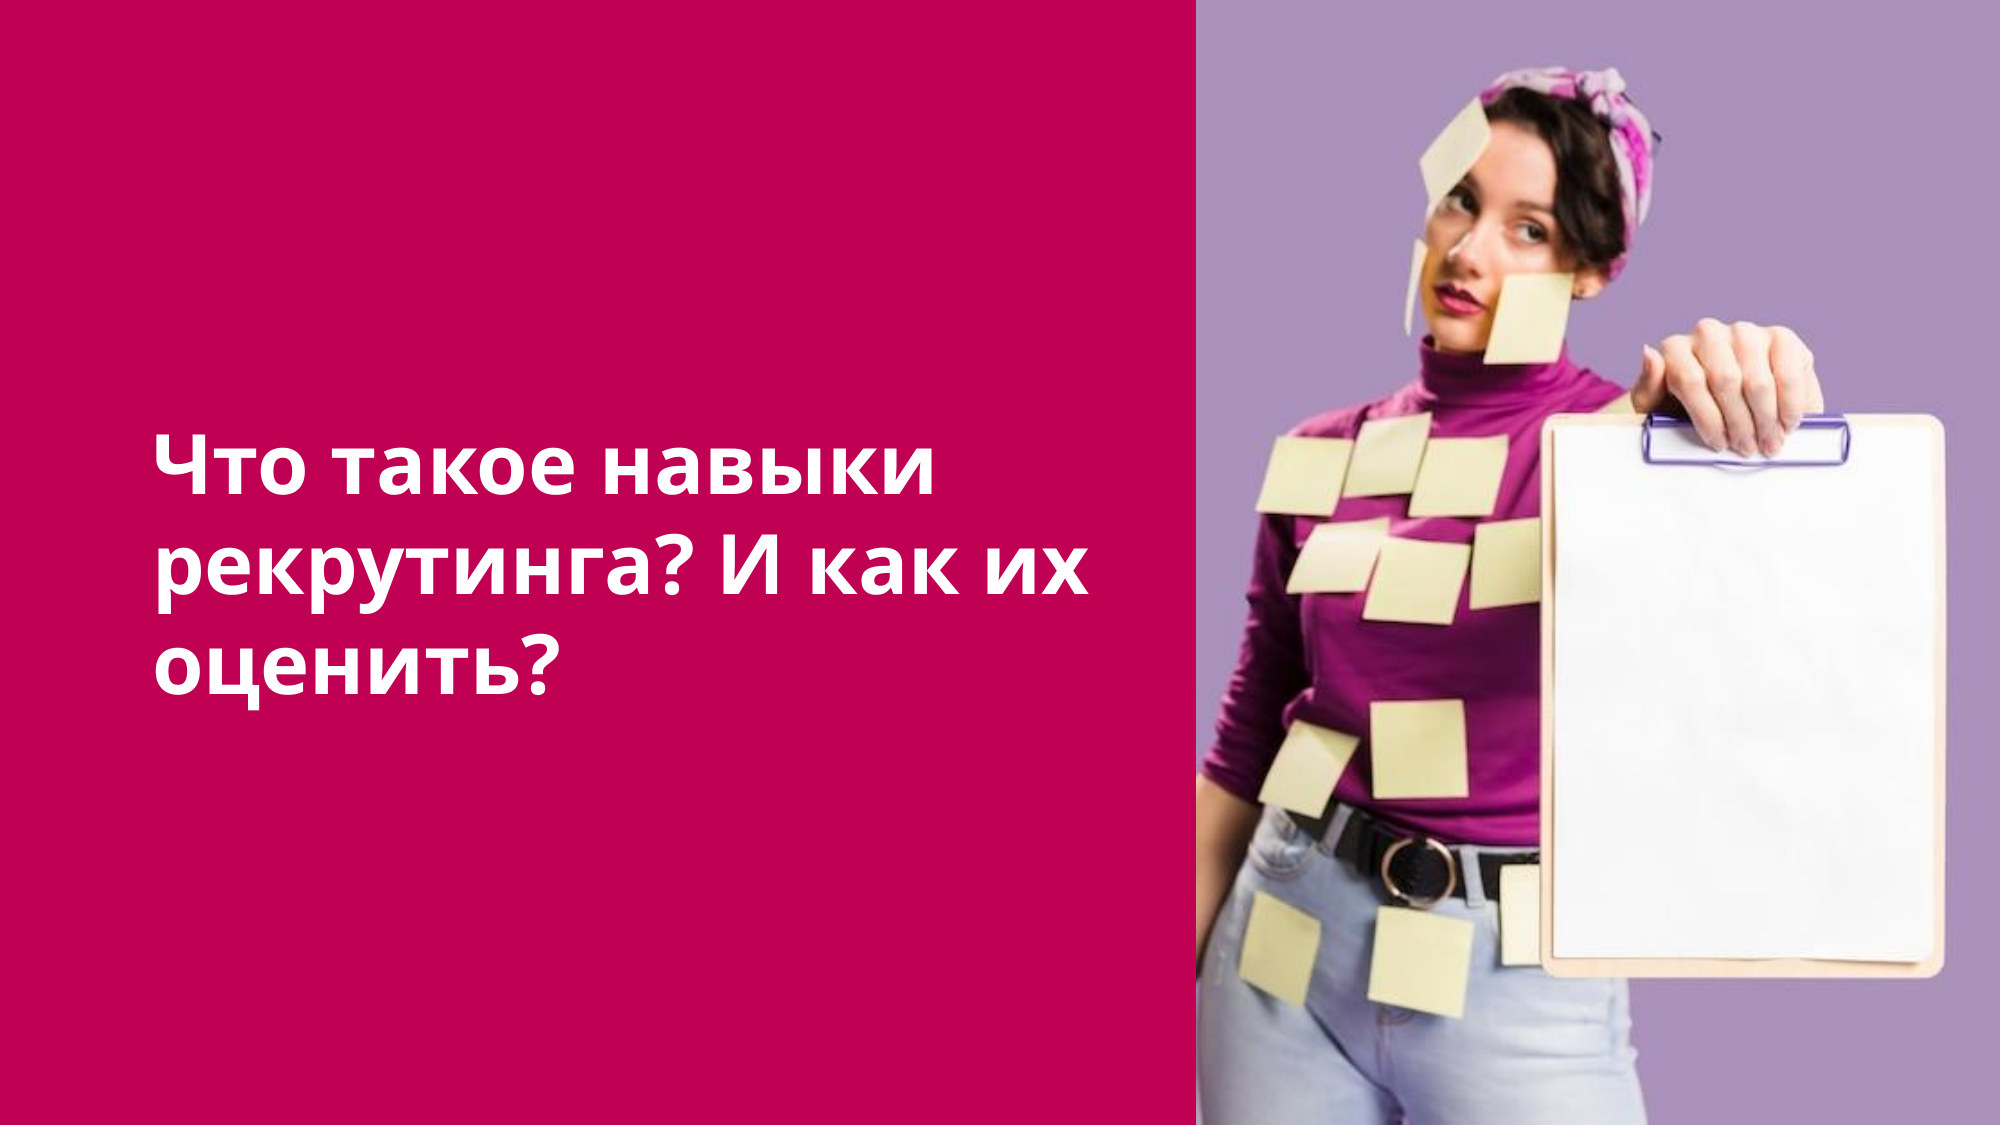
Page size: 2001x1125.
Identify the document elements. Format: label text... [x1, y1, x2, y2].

picture [1196, 0, 2000, 1125]
text_box Что такое навыки рекрутинга? И как их оценить? [137, 403, 1138, 719]
